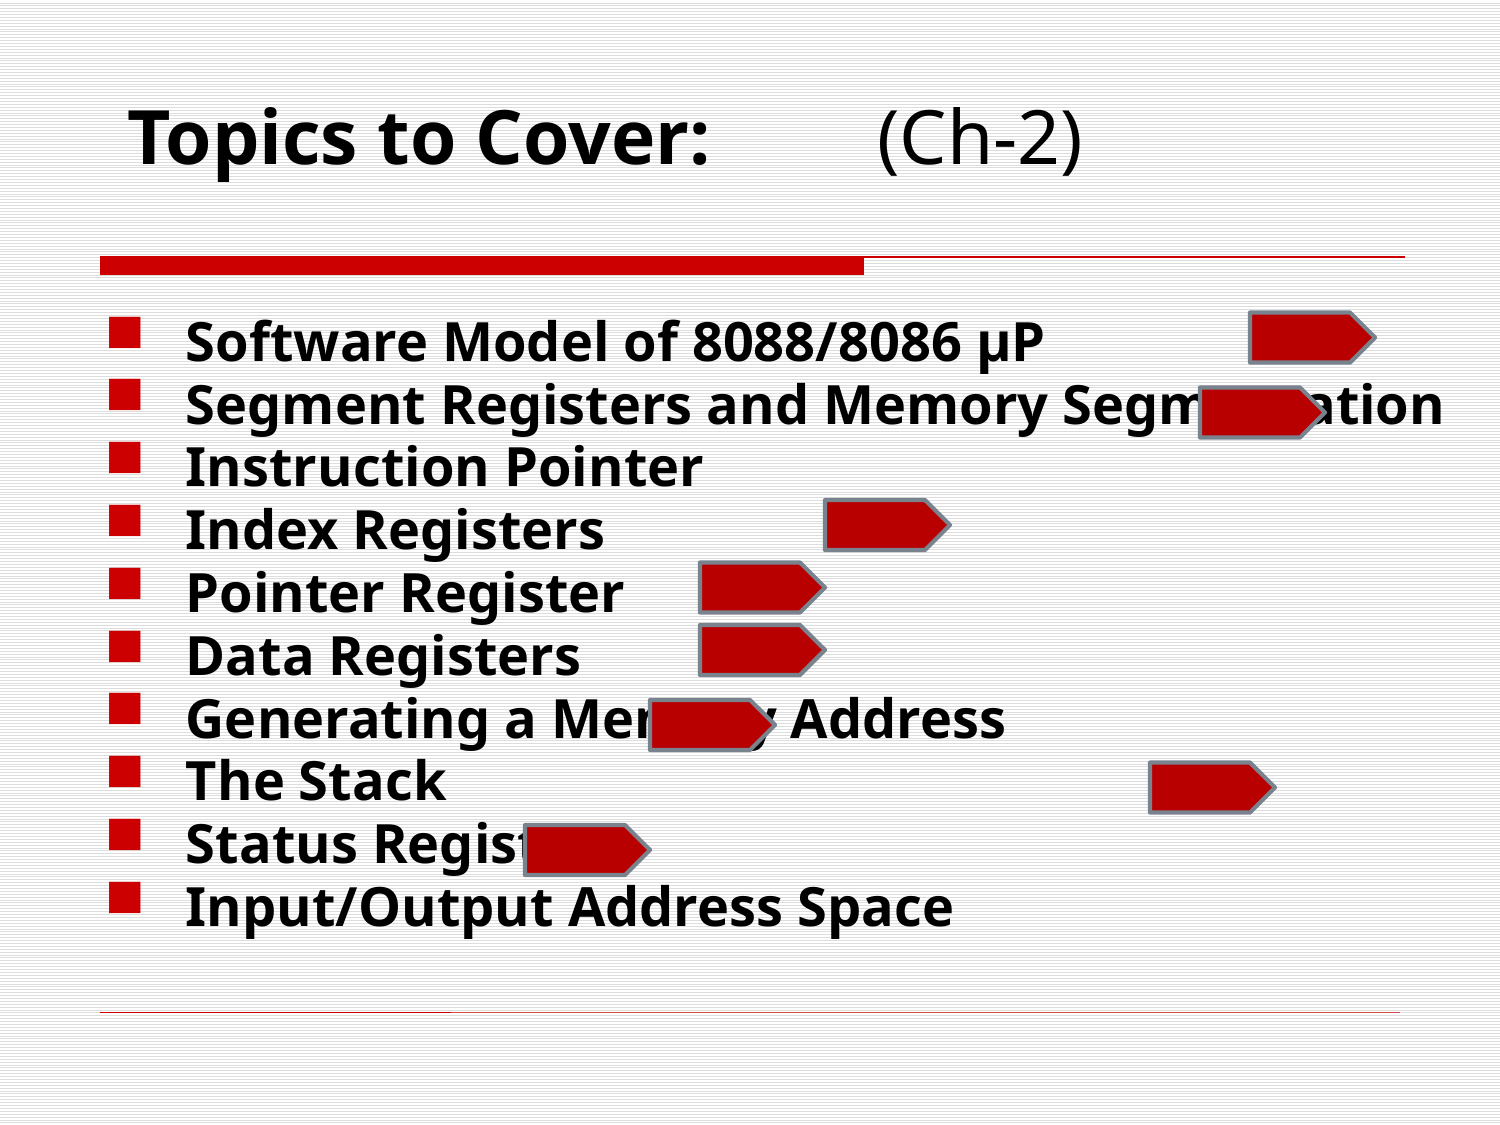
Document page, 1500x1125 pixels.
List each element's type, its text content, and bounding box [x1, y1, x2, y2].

text_box [822, 497, 953, 553]
text_box [1247, 310, 1378, 365]
text_box [1147, 760, 1278, 815]
text_box [522, 822, 653, 878]
text_box [1197, 385, 1328, 440]
text_box [647, 697, 778, 753]
text_box [697, 622, 828, 678]
text_box Software Model of 8088/8086 µP Segment Registers and Memory Segmentation Instruction Pointer Index Registers Pointer Register Data Registers Generating a Memory Address The Stack Status Register Input/Output Address Space [12, 312, 1500, 975]
text_box [697, 560, 828, 615]
text_box Topics to Cover: (Ch-2) [112, 0, 1388, 188]
